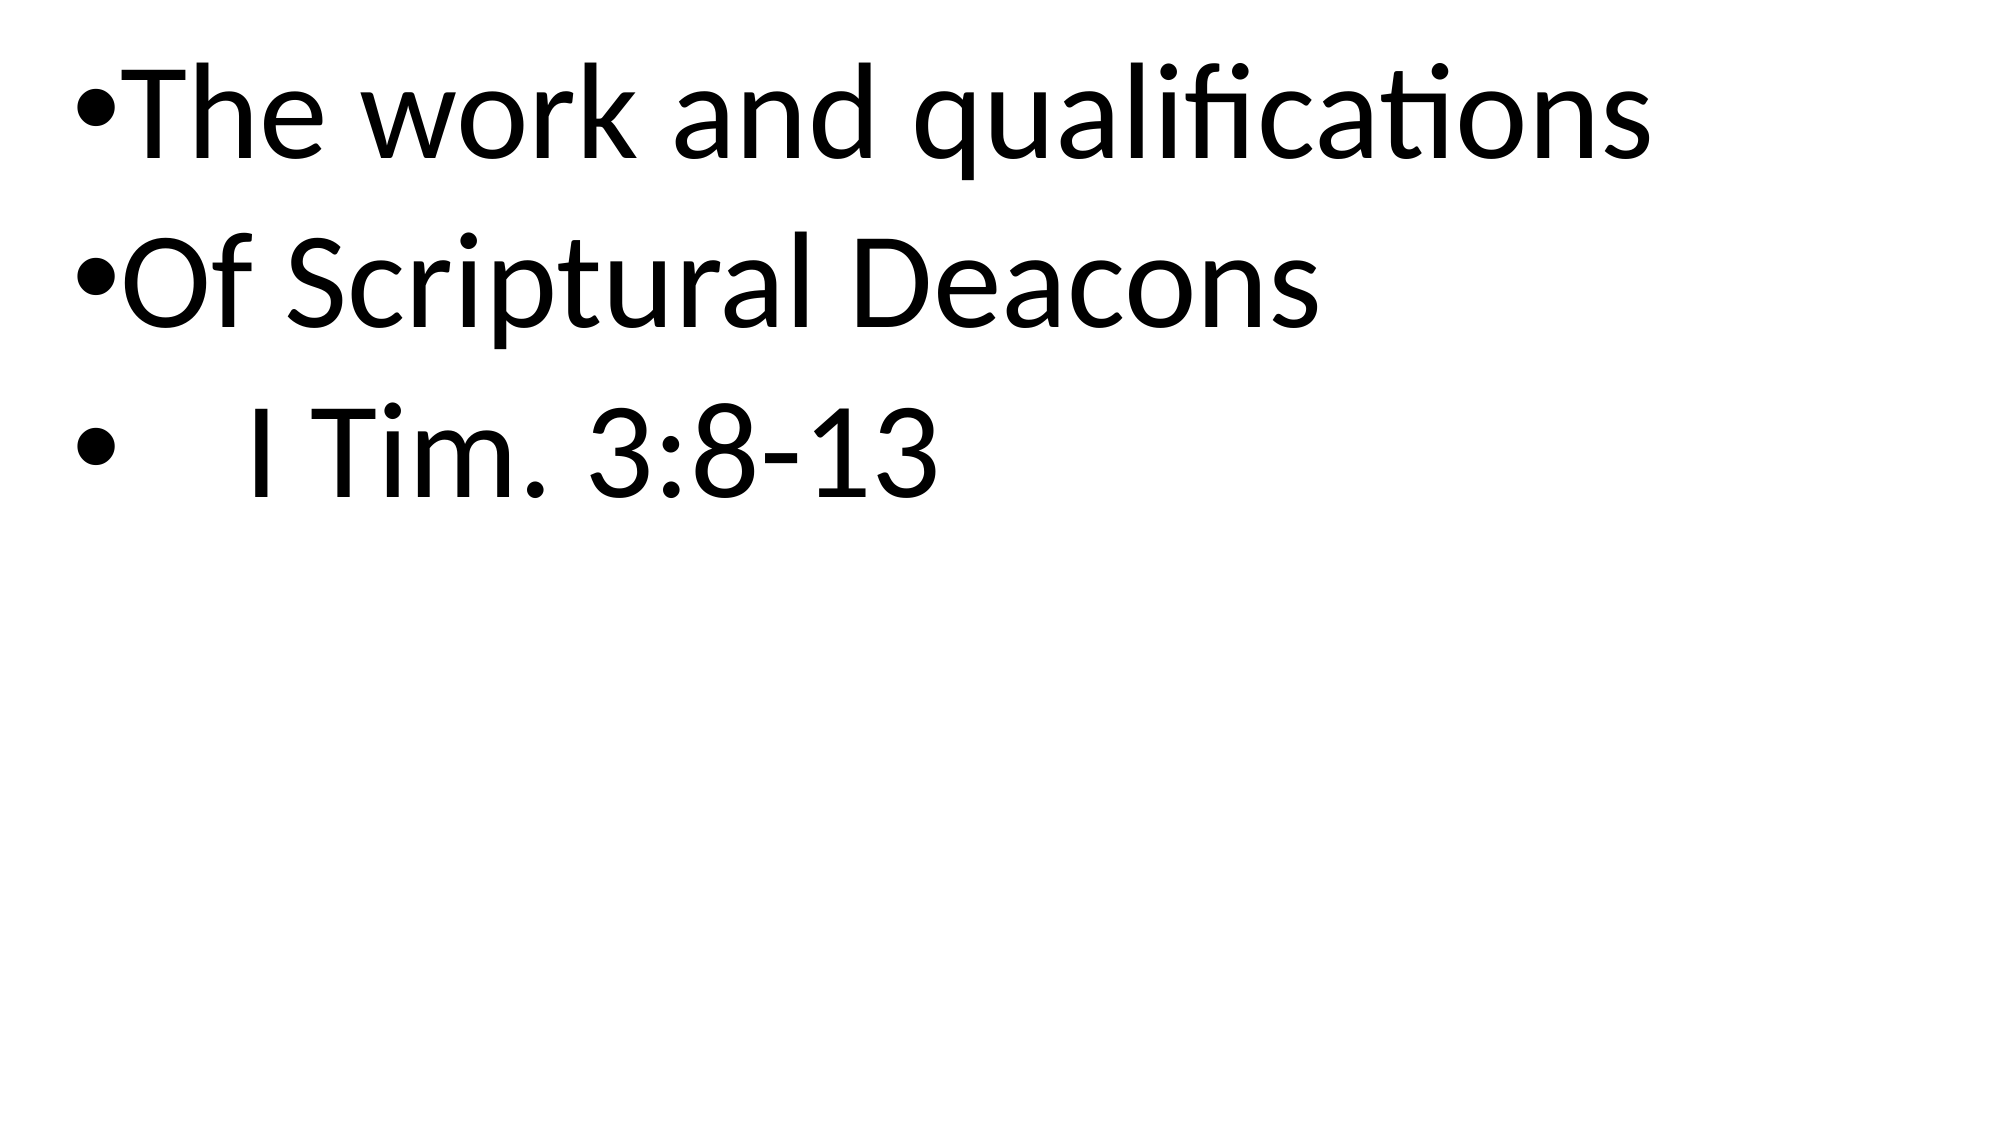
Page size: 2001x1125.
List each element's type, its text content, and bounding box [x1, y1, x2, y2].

list The work and qualifications Of Scriptural Deacons I Tim. 3:8-13 [57, 32, 1985, 1125]
